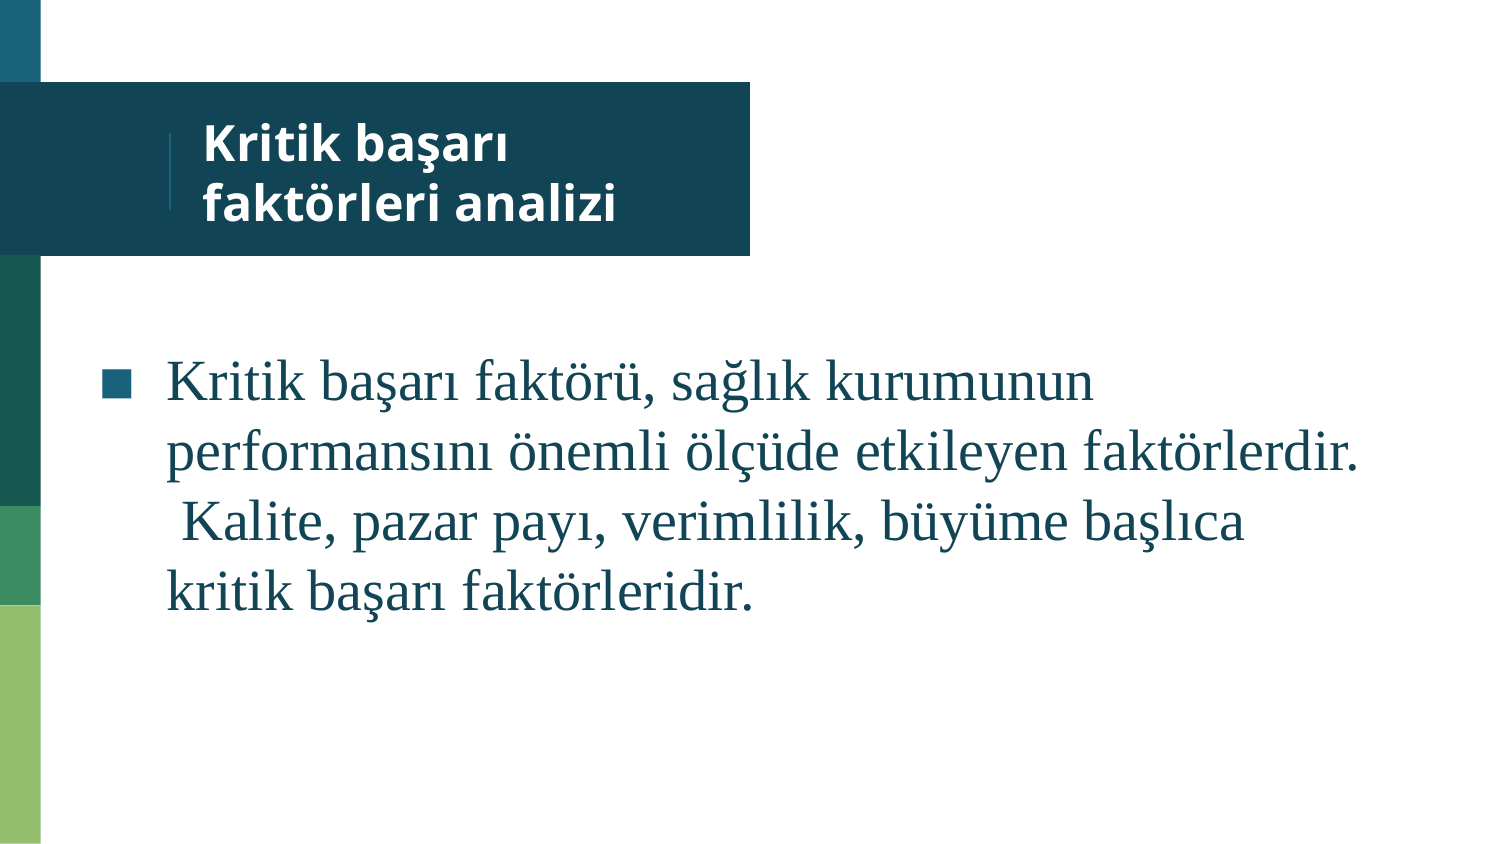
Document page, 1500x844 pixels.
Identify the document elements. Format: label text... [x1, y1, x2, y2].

list Kritik başarı faktörü, sağlık kurumunun performansını önemli ölçüde etkileyen faktörlerdir. Kalite, pazar payı, verimlilik, büyüme başlıca kritik başarı faktörleridir. [76, 327, 1388, 722]
title Kritik başarı faktörleri analizi [187, 87, 715, 256]
